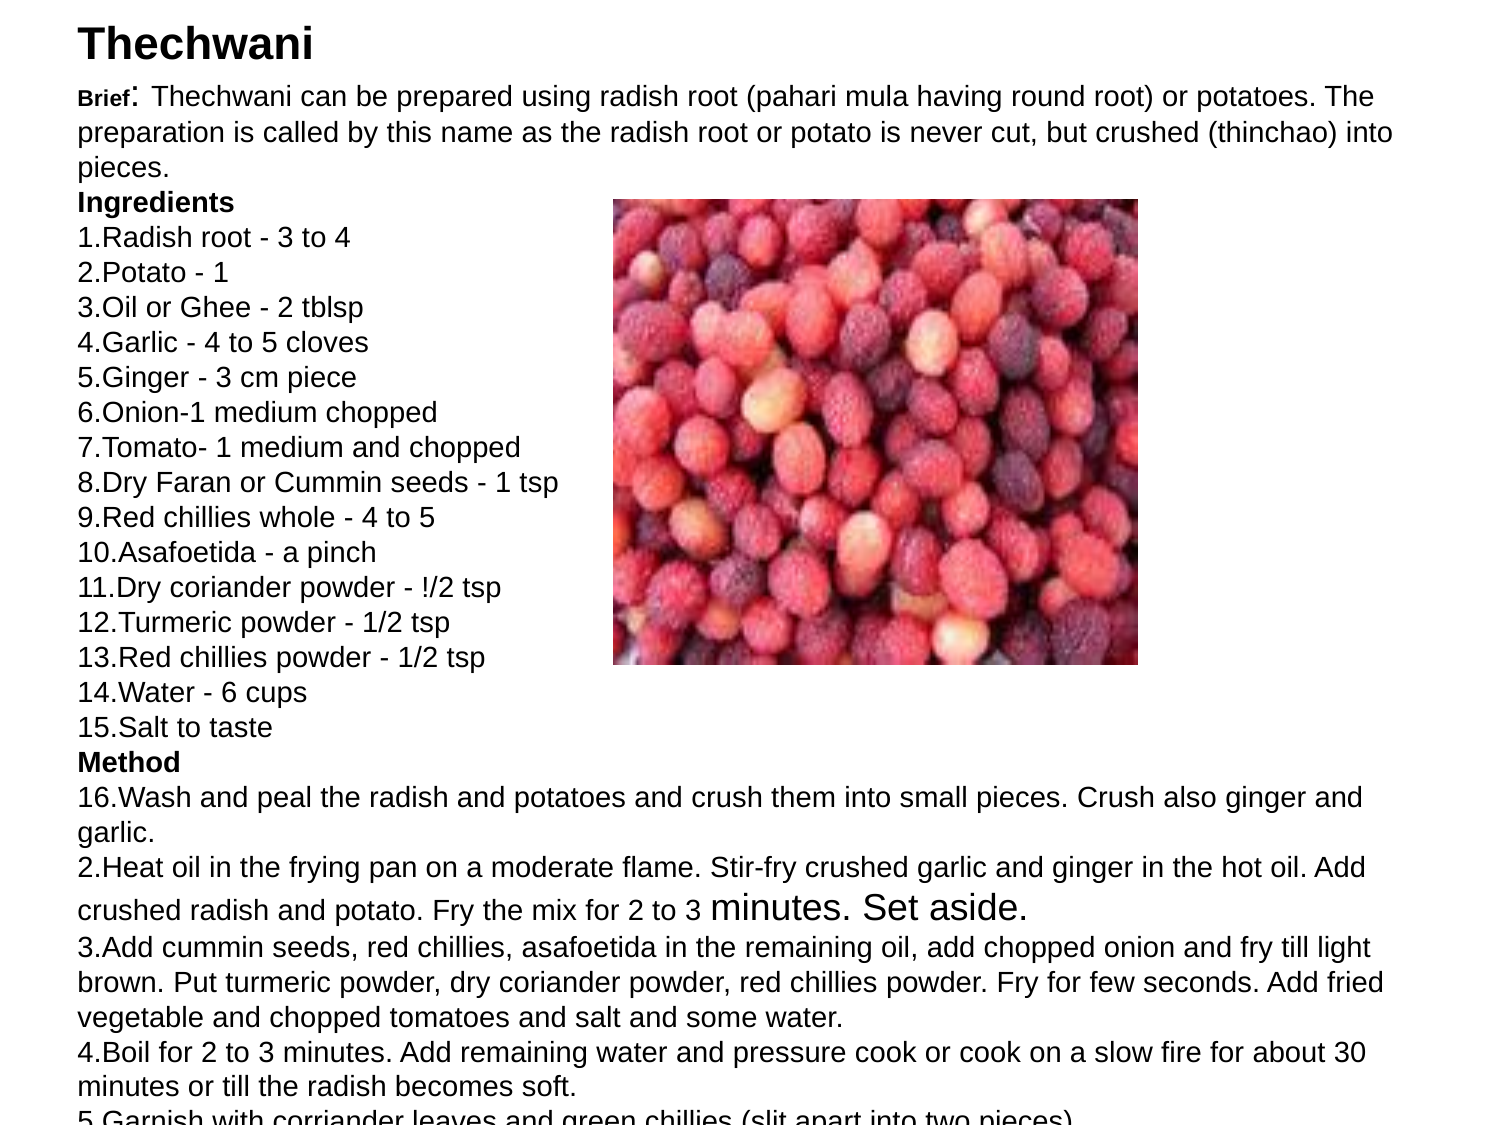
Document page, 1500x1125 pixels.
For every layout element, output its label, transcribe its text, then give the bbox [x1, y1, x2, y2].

text_box Thechwani Brief: Thechwani can be prepared using radish root (pahari mula having round root) or potatoes. The preparation is called by this name as the radish root or potato is never cut, but crushed (thinchao) into pieces. Ingredients Radish root - 3 to 4 Potato - 1 Oil or Ghee - 2 tblsp Garlic - 4 to 5 cloves Ginger - 3 cm piece Onion-1 medium chopped Tomato- 1 medium and chopped Dry Faran or Cummin seeds - 1 tsp Red chillies whole - 4 to 5 Asafoetida - a pinch Dry coriander powder - !/2 tsp Turmeric powder - 1/2 tsp Red chillies powder - 1/2 tsp Water - 6 cups Salt to taste Method Wash and peal the radish and potatoes and crush them into small pieces. Crush also ginger and garlic. Heat oil in the frying pan on a moderate flame. Stir-fry crushed garlic and ginger in the hot oil. Add crushed radish and potato. Fry the mix for 2 to 3 minutes. Set aside. Add cummin seeds, red chillies, asafoetida in the remaining oil, add chopped onion and fry till light brown. Put turmeric powder, dry coriander powder, red chillies powder. Fry for few seconds. Add fried vegetable and chopped tomatoes and salt and some water. Boil for 2 to 3 minutes. Add remaining water and pressure cook or cook on a slow fire for about 30 minutes or till the radish becomes soft. Garnish with corriander leaves and green chillies (slit apart into two pieces). [62, 6, 1413, 1125]
picture [613, 199, 1138, 666]
